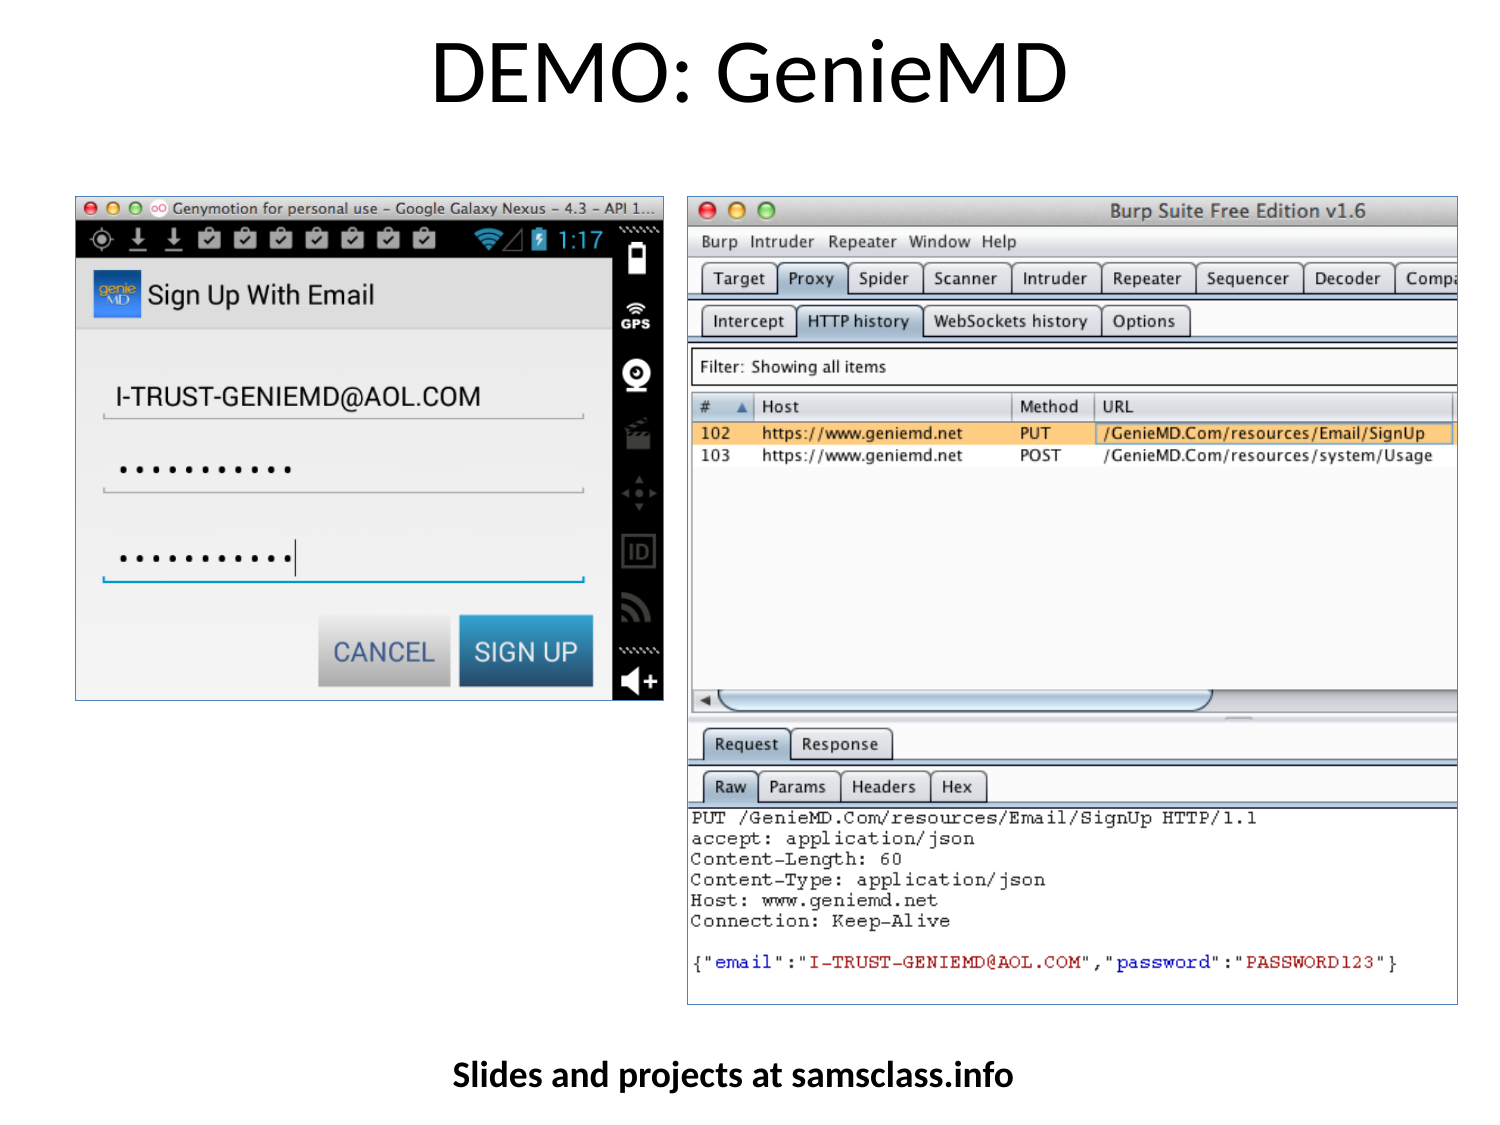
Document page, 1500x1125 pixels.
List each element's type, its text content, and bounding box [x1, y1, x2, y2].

title DEMO: GenieMD [75, 2, 1425, 130]
footer Slides and projects at samsclass.info [316, 1042, 1152, 1103]
picture [687, 196, 1458, 1006]
picture [74, 196, 664, 702]
